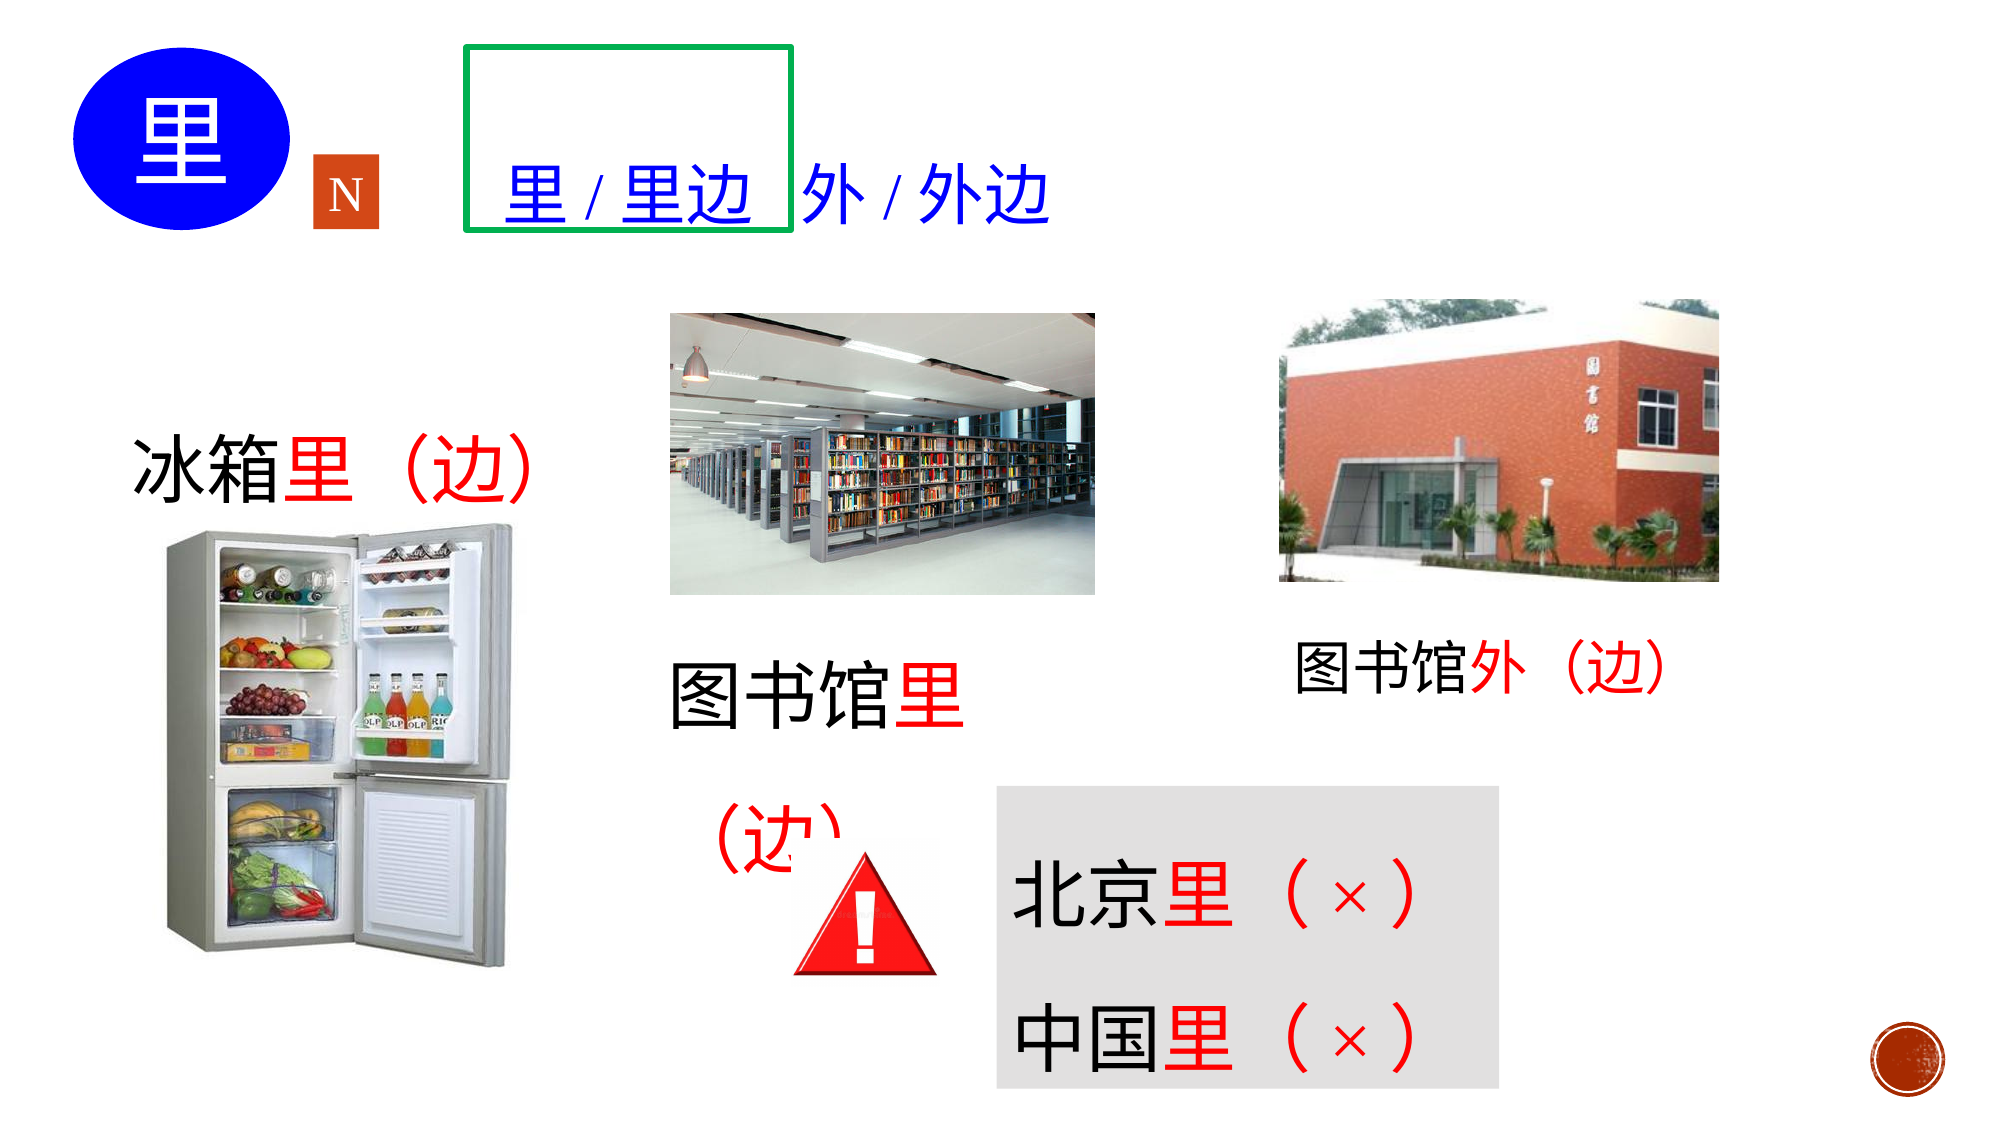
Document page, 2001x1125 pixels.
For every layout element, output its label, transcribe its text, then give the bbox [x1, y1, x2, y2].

text_box N [313, 154, 380, 230]
text_box 里 [72, 46, 291, 232]
picture [1279, 299, 1720, 581]
text_box [466, 46, 792, 231]
text_box 北京里（×） 中国里（×） [996, 785, 1500, 1089]
text_box 图书馆外（边） [1279, 581, 1776, 775]
text_box 图书馆里（边） [652, 586, 1150, 1091]
text_box 里/里边 [487, 231, 768, 241]
picture [670, 313, 1095, 595]
picture [73, 490, 570, 971]
text_box 冰箱里（边） [116, 361, 597, 521]
text_box 外/外边 [785, 97, 1066, 241]
picture [791, 838, 940, 987]
